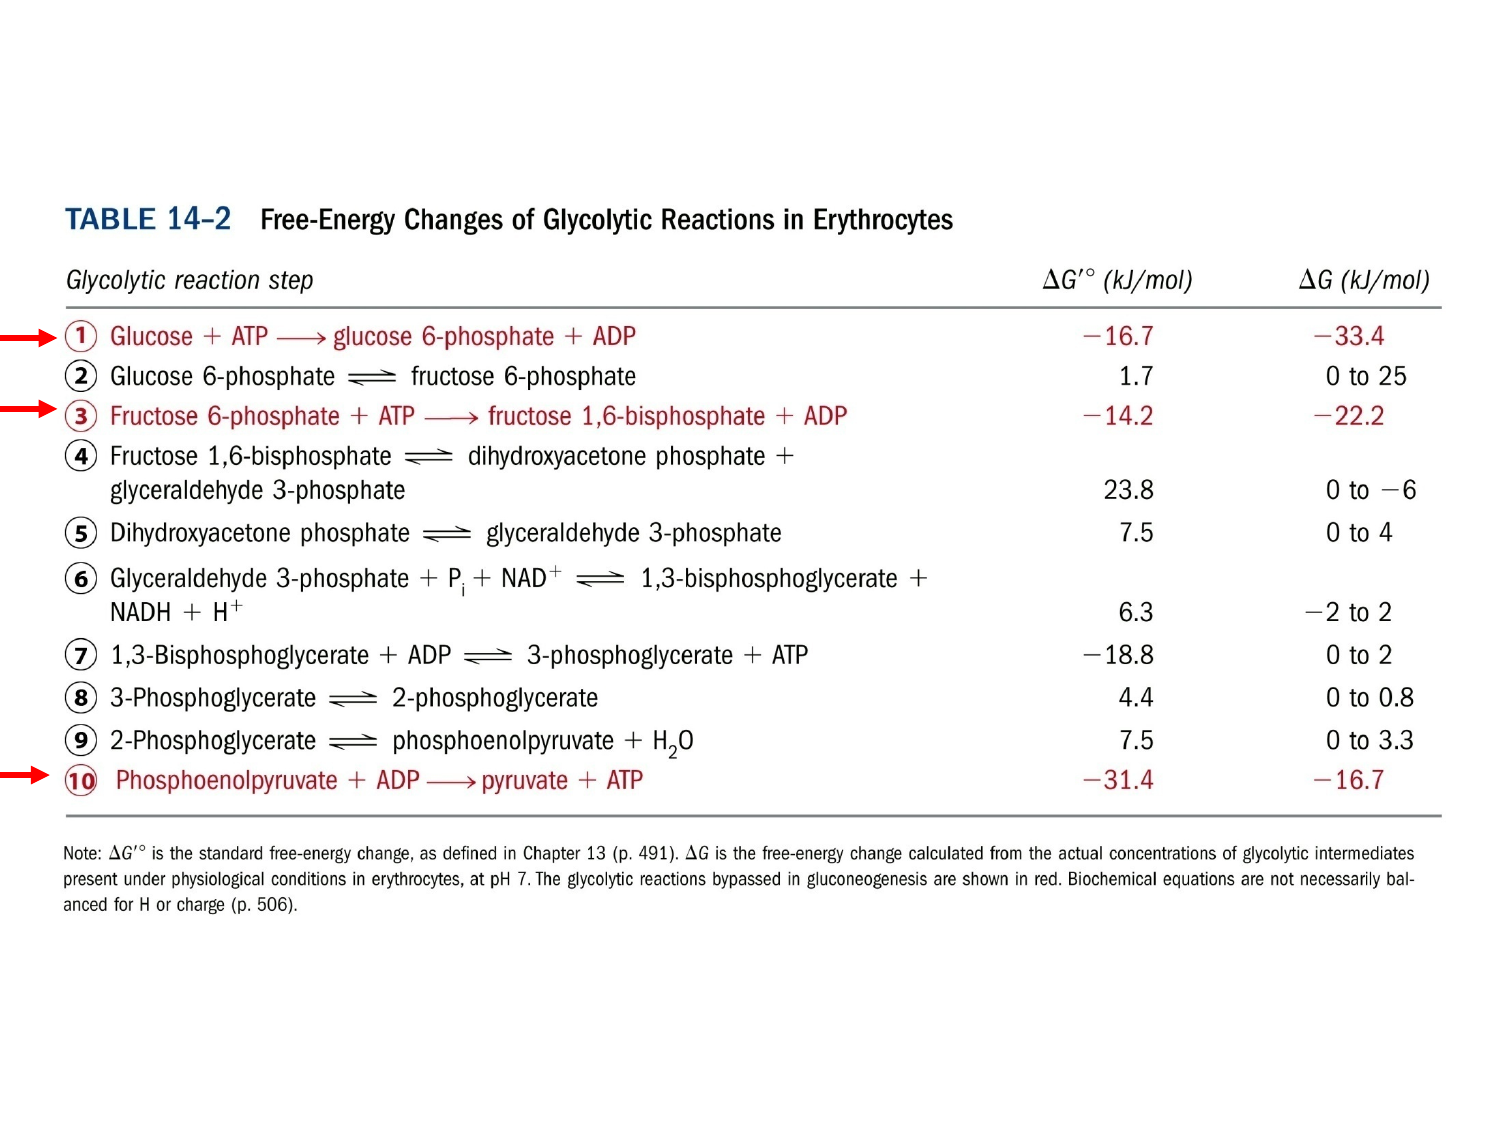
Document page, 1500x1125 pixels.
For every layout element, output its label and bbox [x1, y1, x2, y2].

picture [49, 194, 1451, 931]
